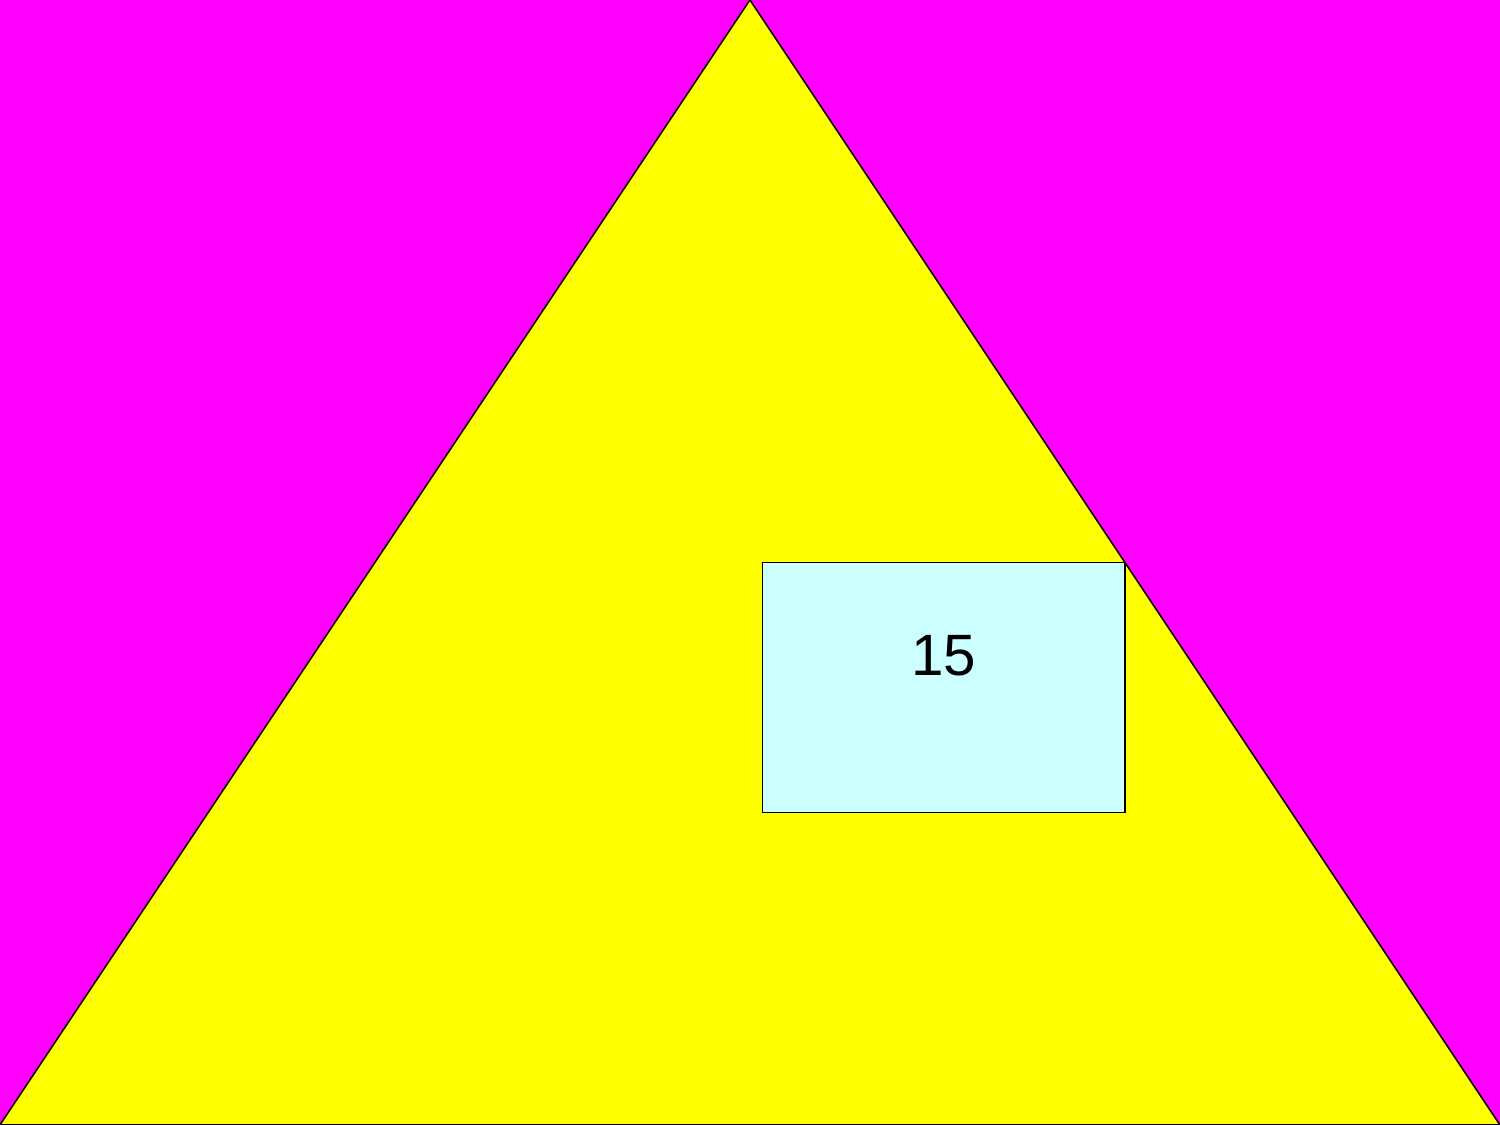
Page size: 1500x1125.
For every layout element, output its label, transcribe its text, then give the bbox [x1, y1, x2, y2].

text_box 15 [762, 562, 1125, 813]
text_box [0, 0, 1500, 1125]
